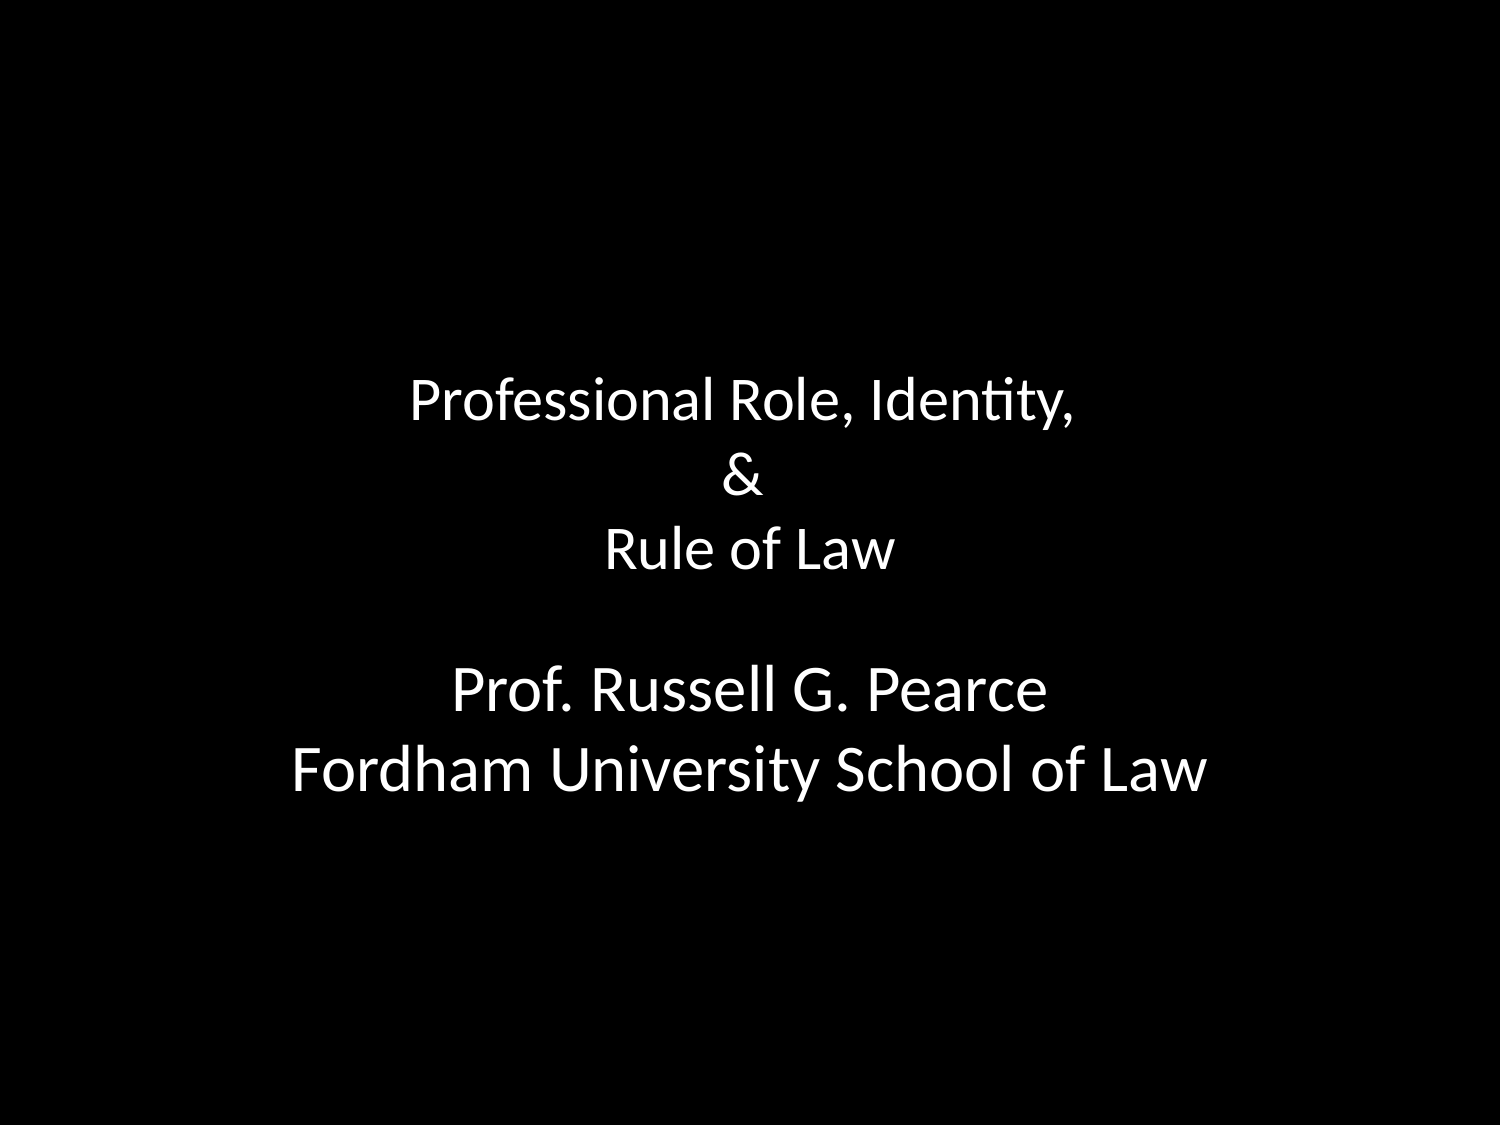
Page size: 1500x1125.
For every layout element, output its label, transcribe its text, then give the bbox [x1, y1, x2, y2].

subtitle Prof. Russell G. Pearce Fordham University School of Law [225, 637, 1275, 925]
title Professional Role, Identity, & Rule of Law [112, 349, 1388, 591]
